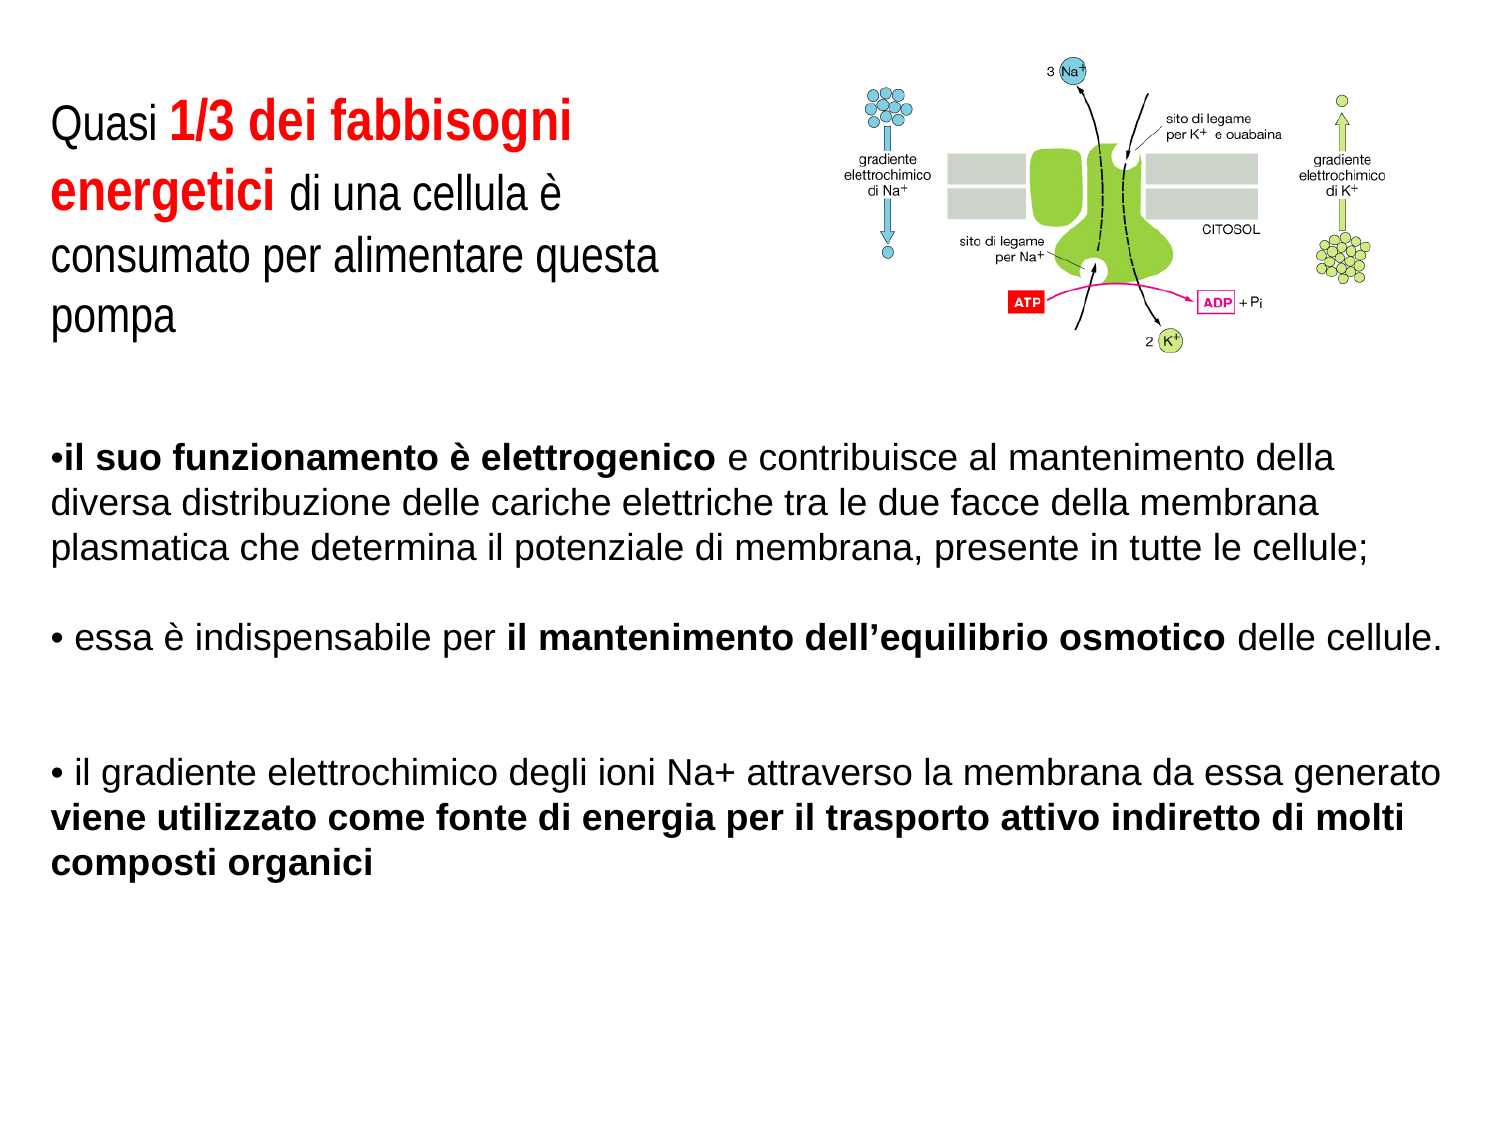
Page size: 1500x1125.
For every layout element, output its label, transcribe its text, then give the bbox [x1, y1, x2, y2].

text_box •il suo funzionamento è elettrogenico e contribuisce al mantenimento della diversa distribuzione delle cariche elettriche tra le due facce della membrana plasmatica che determina il potenziale di membrana, presente in tutte le cellule; • essa è indispensabile per il mantenimento dell’equilibrio osmotico delle cellule. • il gradiente elettrochimico degli ioni Na+ attraverso la membrana da essa generato viene utilizzato come fonte di energia per il trasporto attivo indiretto di molti composti organici [35, 426, 1465, 891]
text_box Quasi 1/3 dei fabbisogni energetici di una cellula è consumato per alimentare questa pompa [35, 74, 766, 350]
picture [844, 57, 1385, 353]
